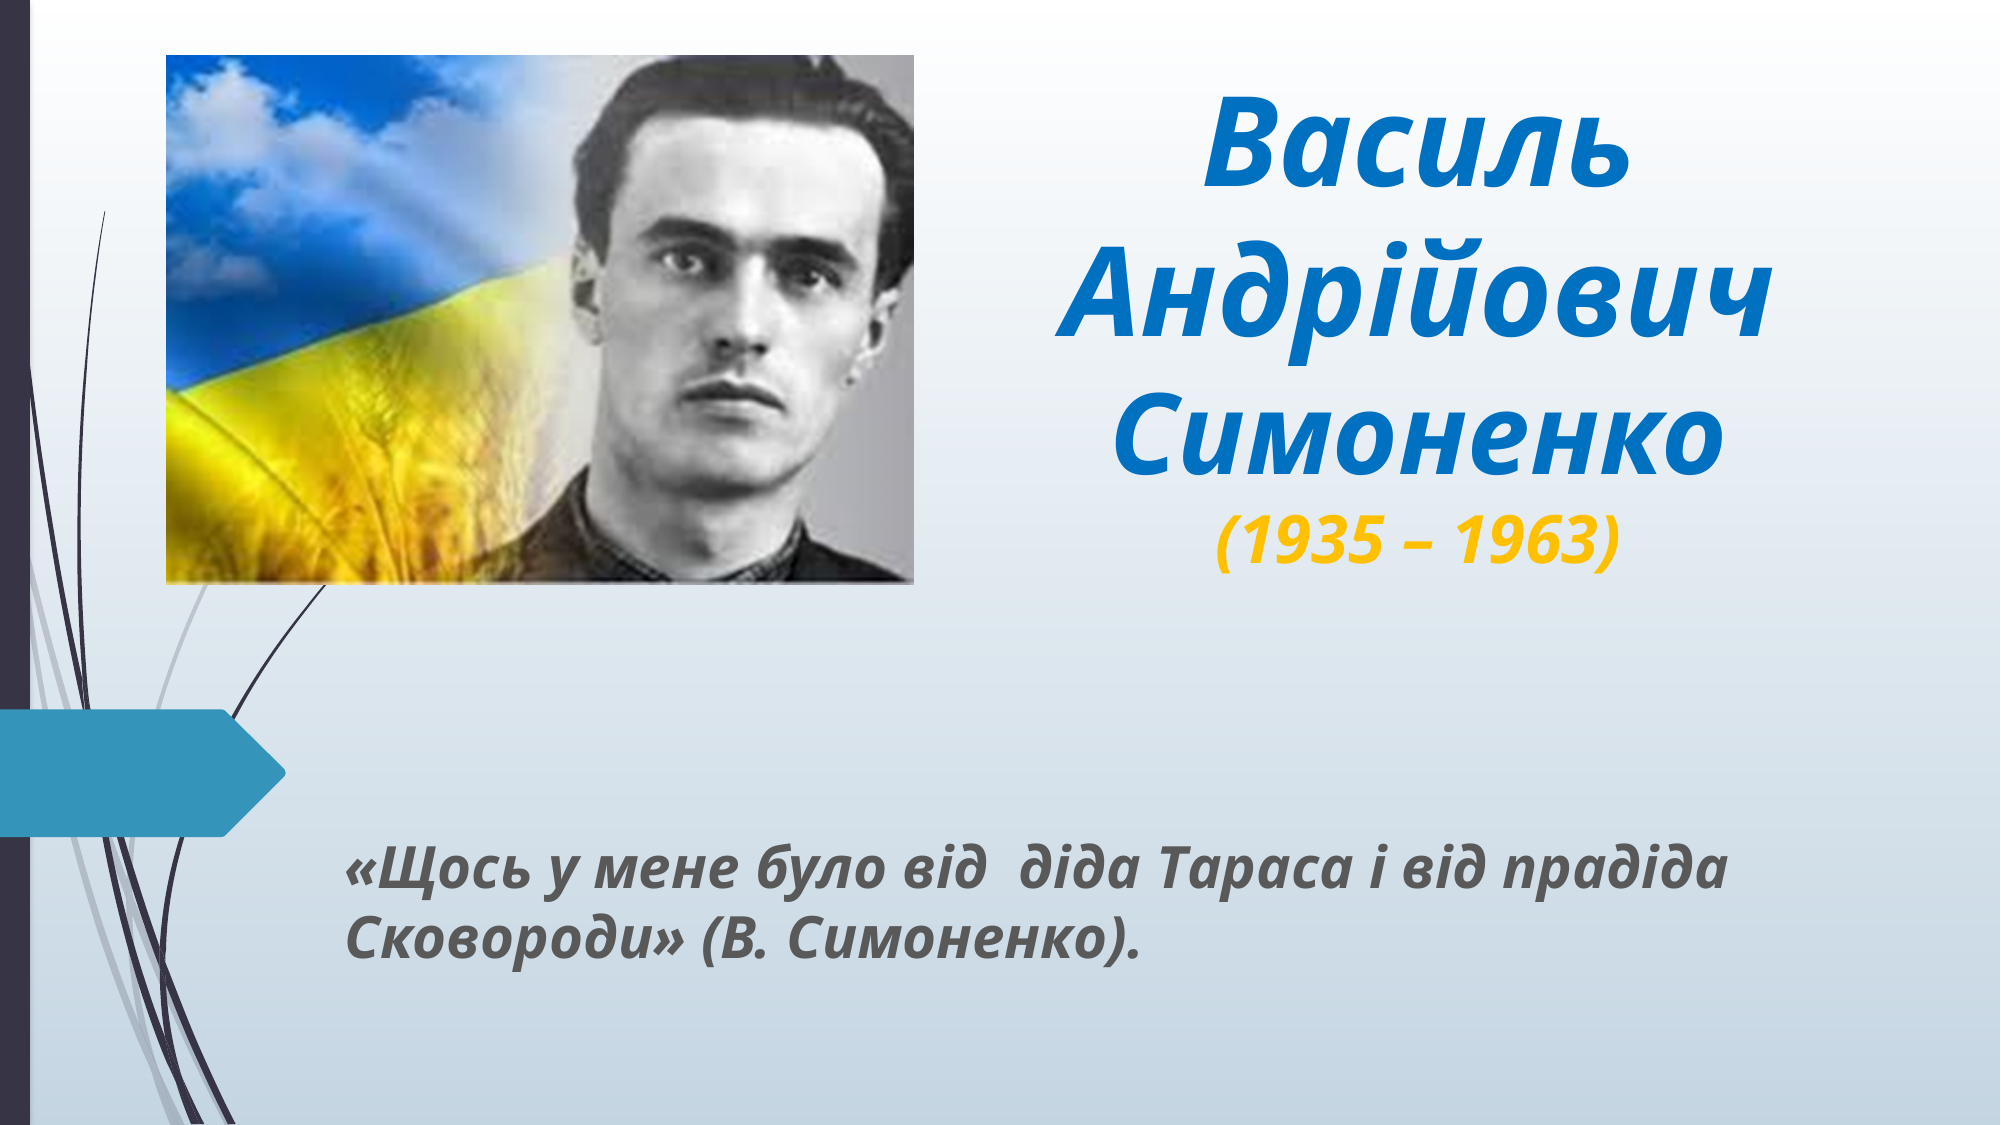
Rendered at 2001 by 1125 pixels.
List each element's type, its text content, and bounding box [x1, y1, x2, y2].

title Василь Андрійович Симоненко (1935 – 1963) [918, 141, 1924, 585]
picture [166, 55, 914, 585]
subtitle «Щось у мене було від діда Тараса і від прадіда Сковороди» (В. Симоненко). [329, 823, 1971, 1008]
